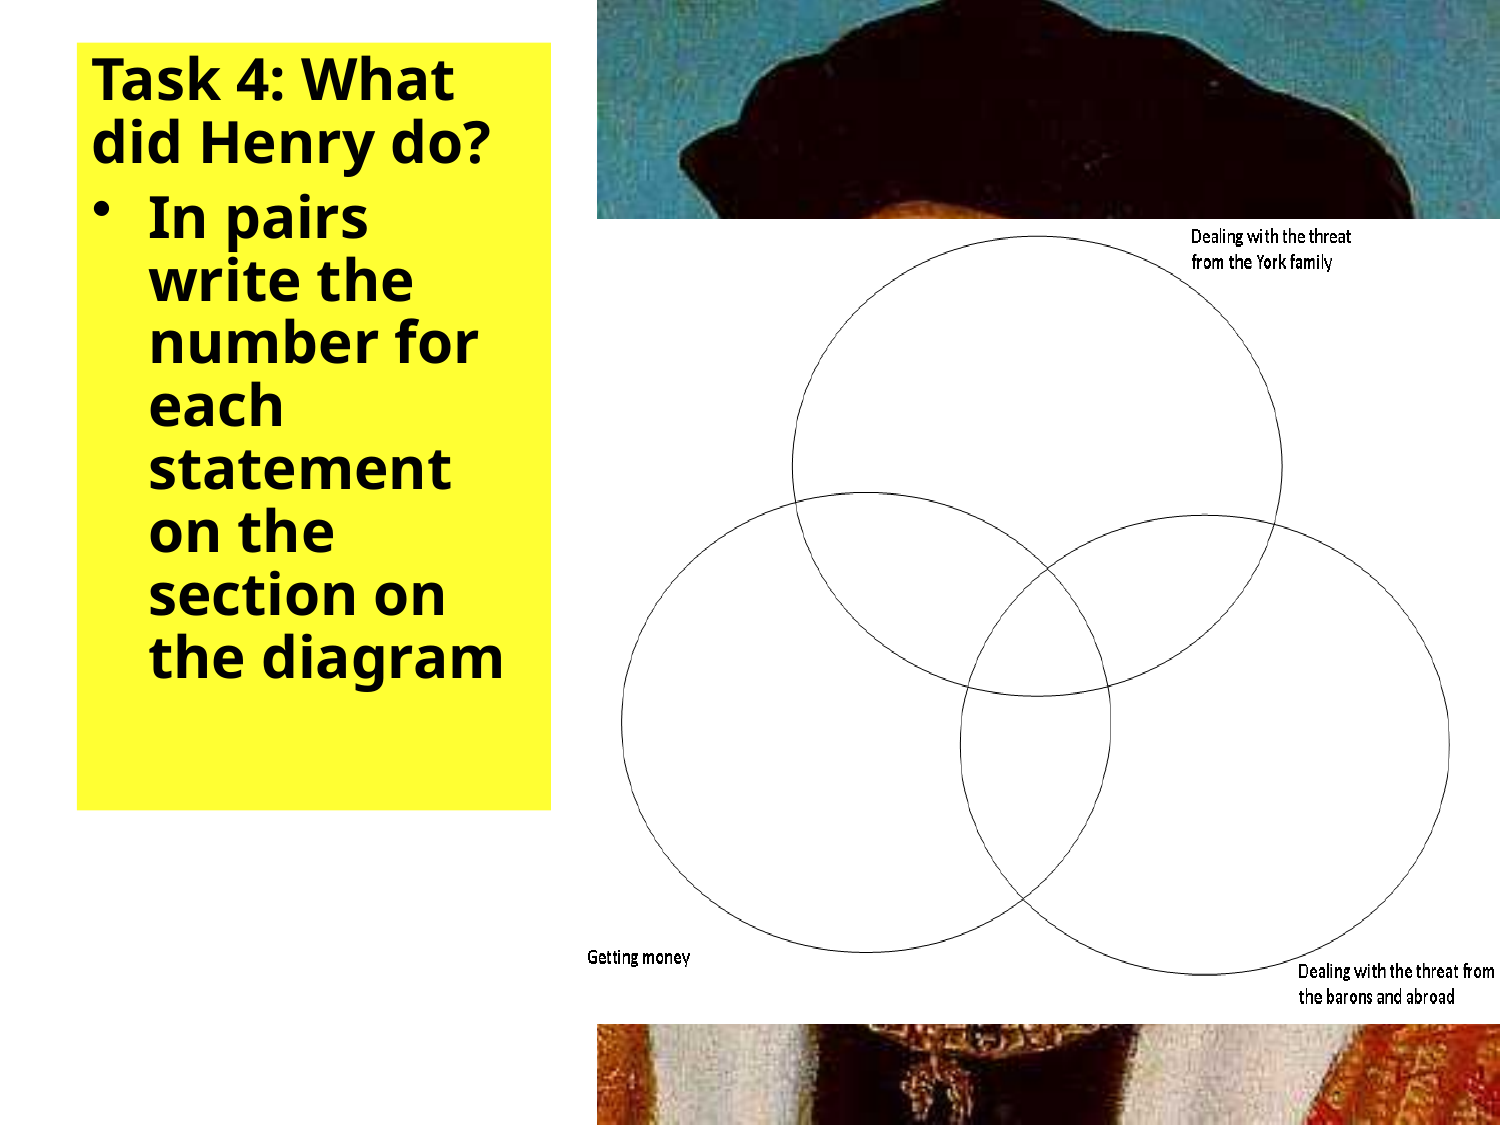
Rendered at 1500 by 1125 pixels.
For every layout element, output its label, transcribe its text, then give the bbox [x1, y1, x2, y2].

picture [584, 0, 1500, 1125]
list Task 4: What did Henry do? In pairs write the number for each statement on the section on the diagram [76, 42, 552, 811]
